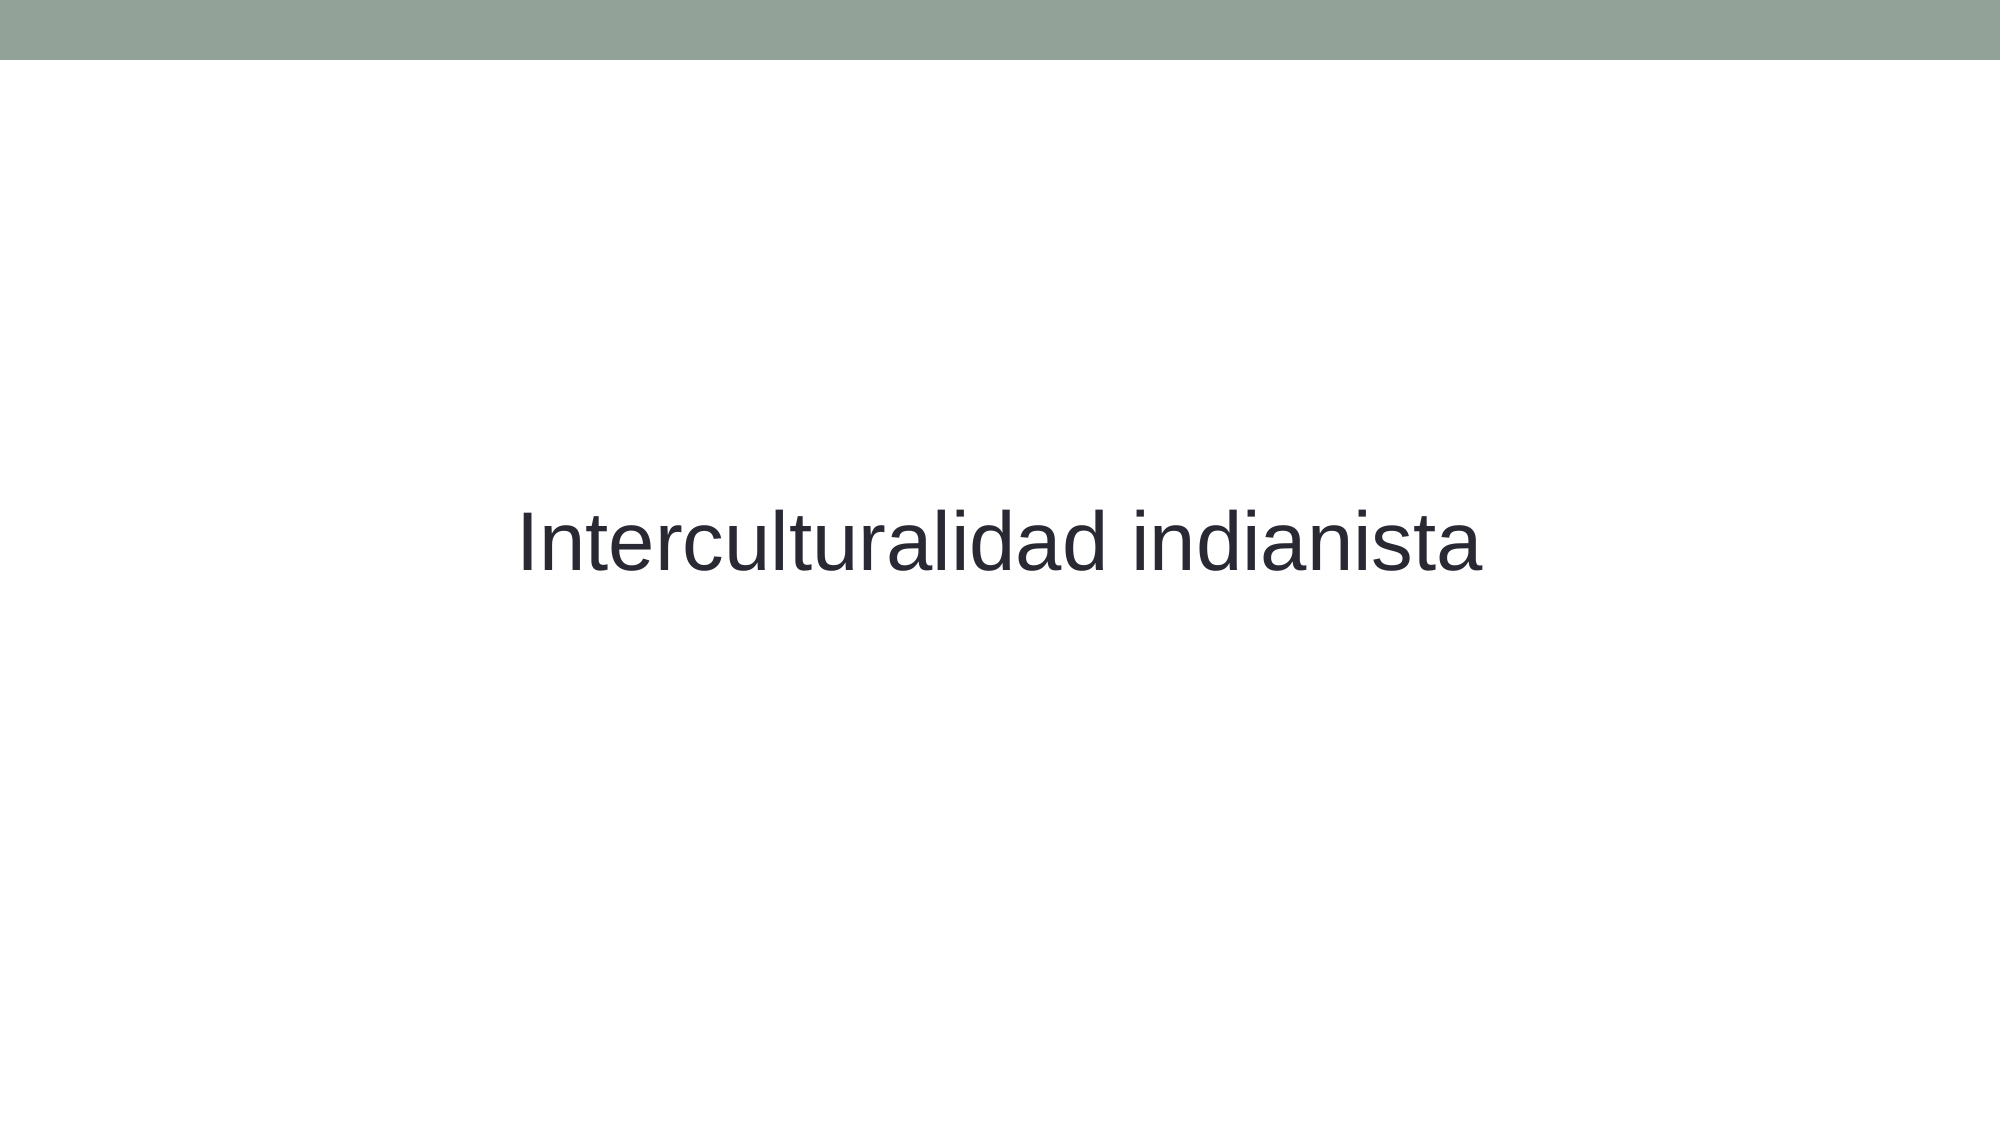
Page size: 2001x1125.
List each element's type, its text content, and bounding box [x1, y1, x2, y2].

list Interculturalidad indianista [99, 262, 1900, 1063]
